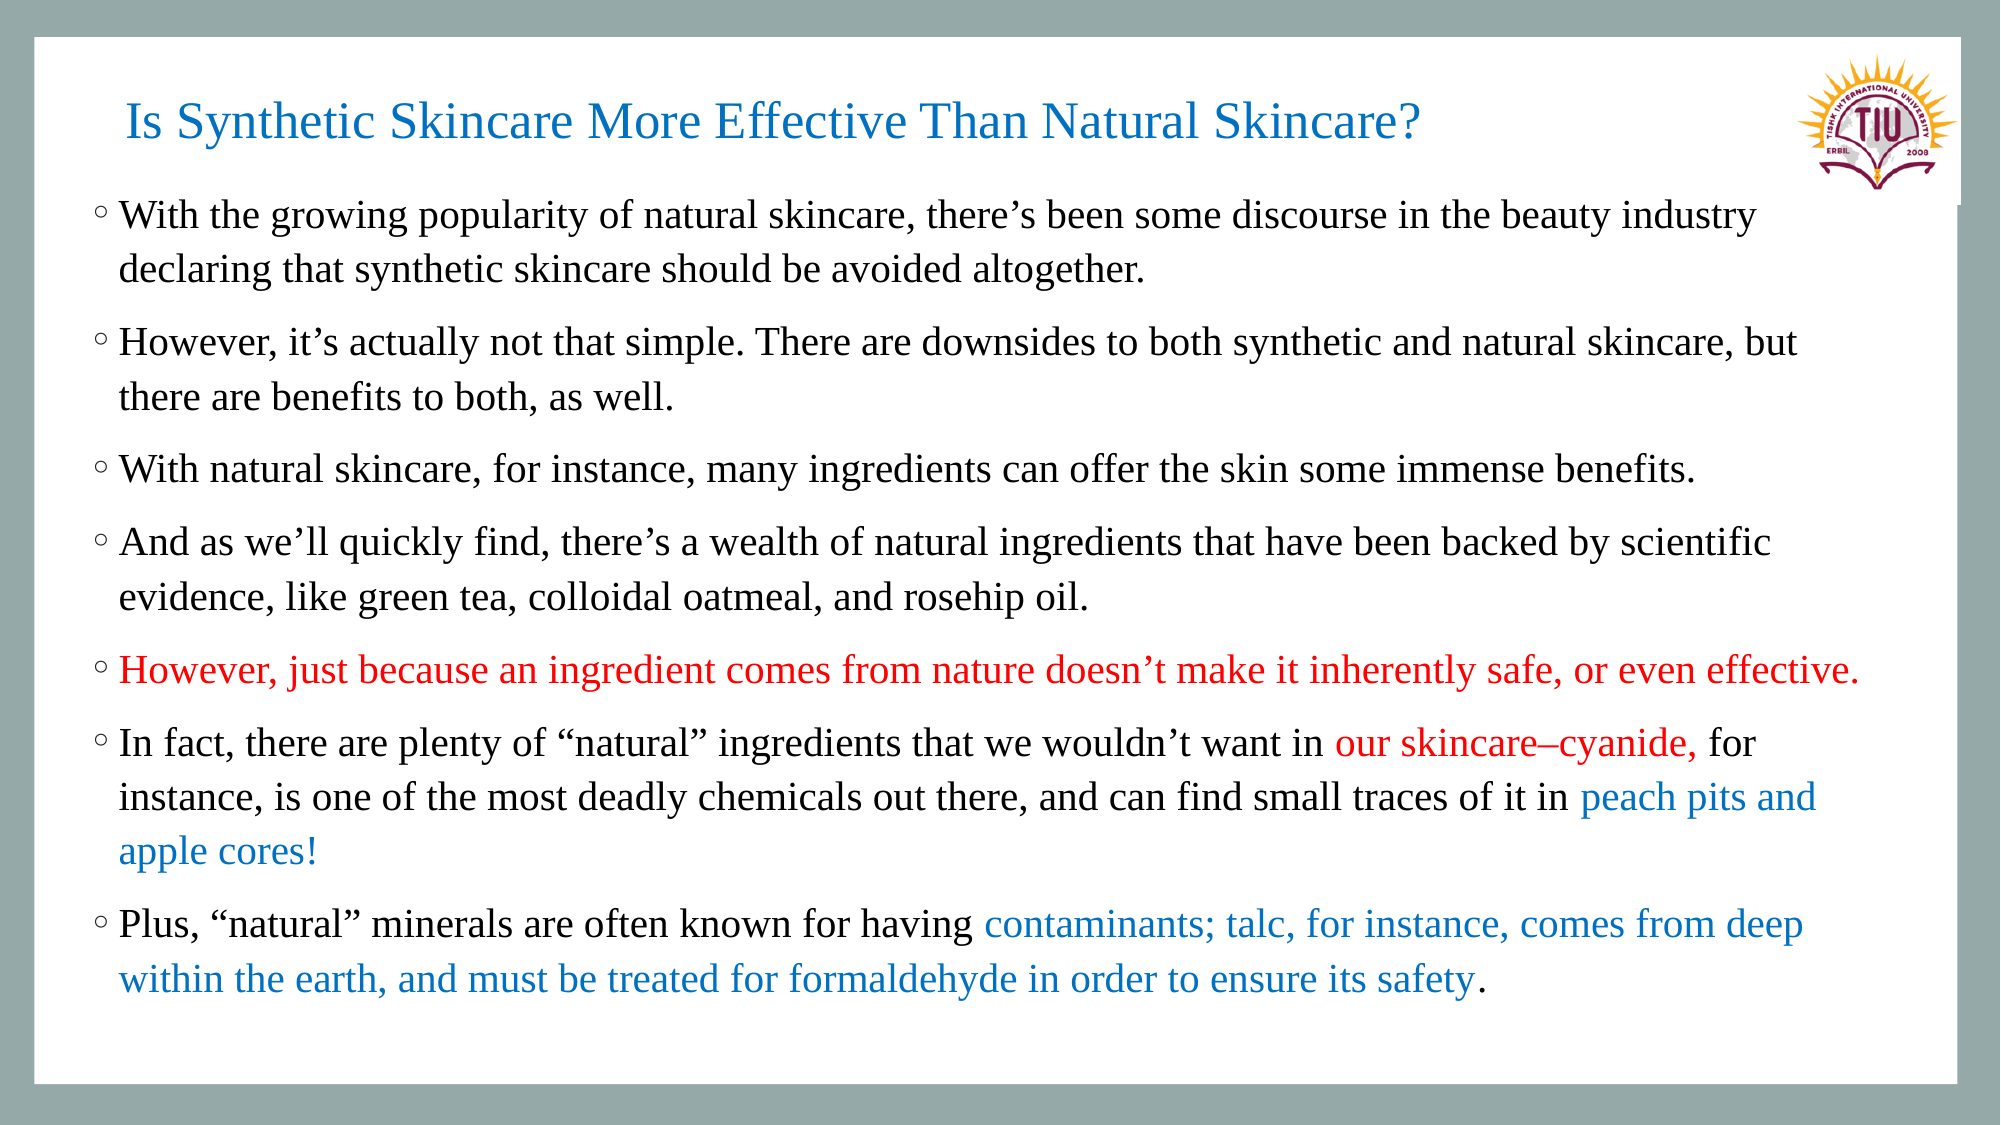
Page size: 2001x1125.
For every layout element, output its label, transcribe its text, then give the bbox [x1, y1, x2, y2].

title Is Synthetic Skincare More Effective Than Natural Skincare? [110, 69, 1717, 174]
picture [1793, 37, 1961, 205]
list With the growing popularity of natural skincare, there’s been some discourse in the beauty industry declaring that synthetic skincare should be avoided altogether. However, it’s actually not that simple. There are downsides to both synthetic and natural skincare, but there are benefits to both, as well. With natural skincare, for instance, many ingredients can offer the skin some immense benefits. And as we’ll quickly find, there’s a wealth of natural ingredients that have been backed by scientific evidence, like green tea, colloidal oatmeal, and rosehip oil. However, just because an ingredient comes from nature doesn’t make it inherently safe, or even effective. In fact, there are plenty of “natural” ingredients that we wouldn’t want in our skincare–cyanide, for instance, is one of the most deadly chemicals out there, and can find small traces of it in peach pits and apple cores! Plus, “natural” minerals are often known for having contaminants; talc, for instance, comes from deep within the earth, and must be treated for formaldehyde in order to ensure its safety. [73, 174, 1882, 1026]
text_box [34, 37, 1958, 1085]
text_box [0, 0, 2000, 1125]
